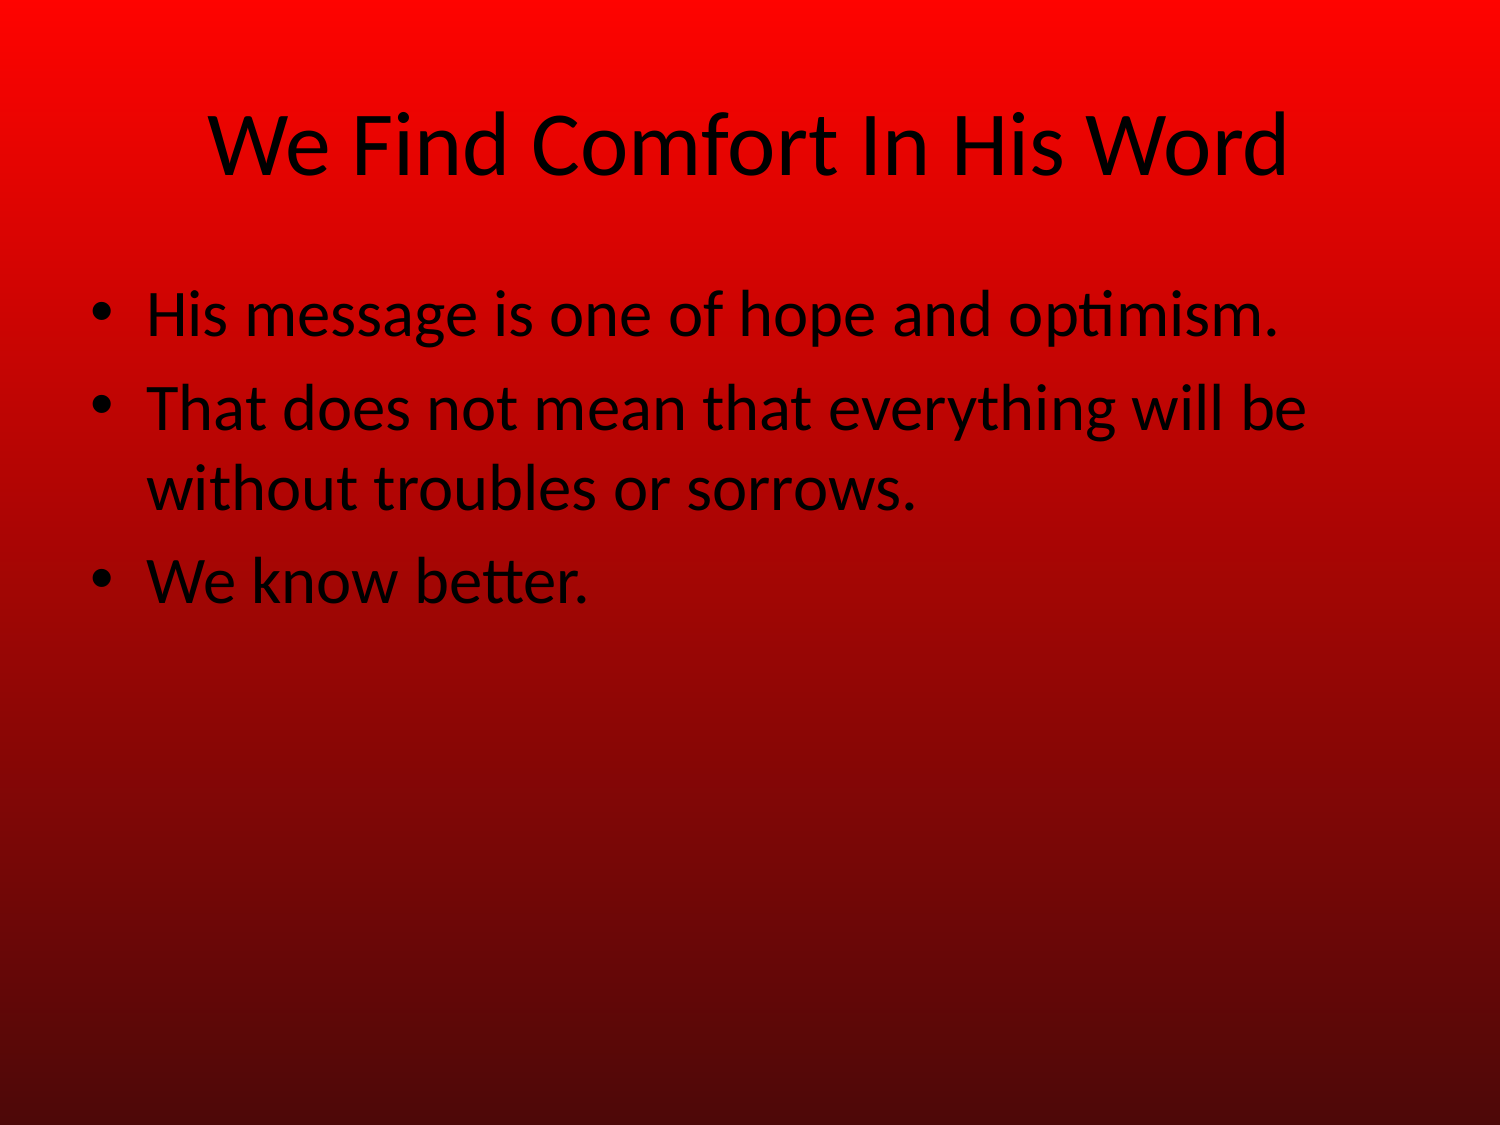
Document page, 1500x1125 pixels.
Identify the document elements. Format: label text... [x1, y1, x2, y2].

list His message is one of hope and optimism. That does not mean that everything will be without troubles or sorrows. We know better. [75, 262, 1425, 1005]
title We Find Comfort In His Word [75, 45, 1425, 233]
